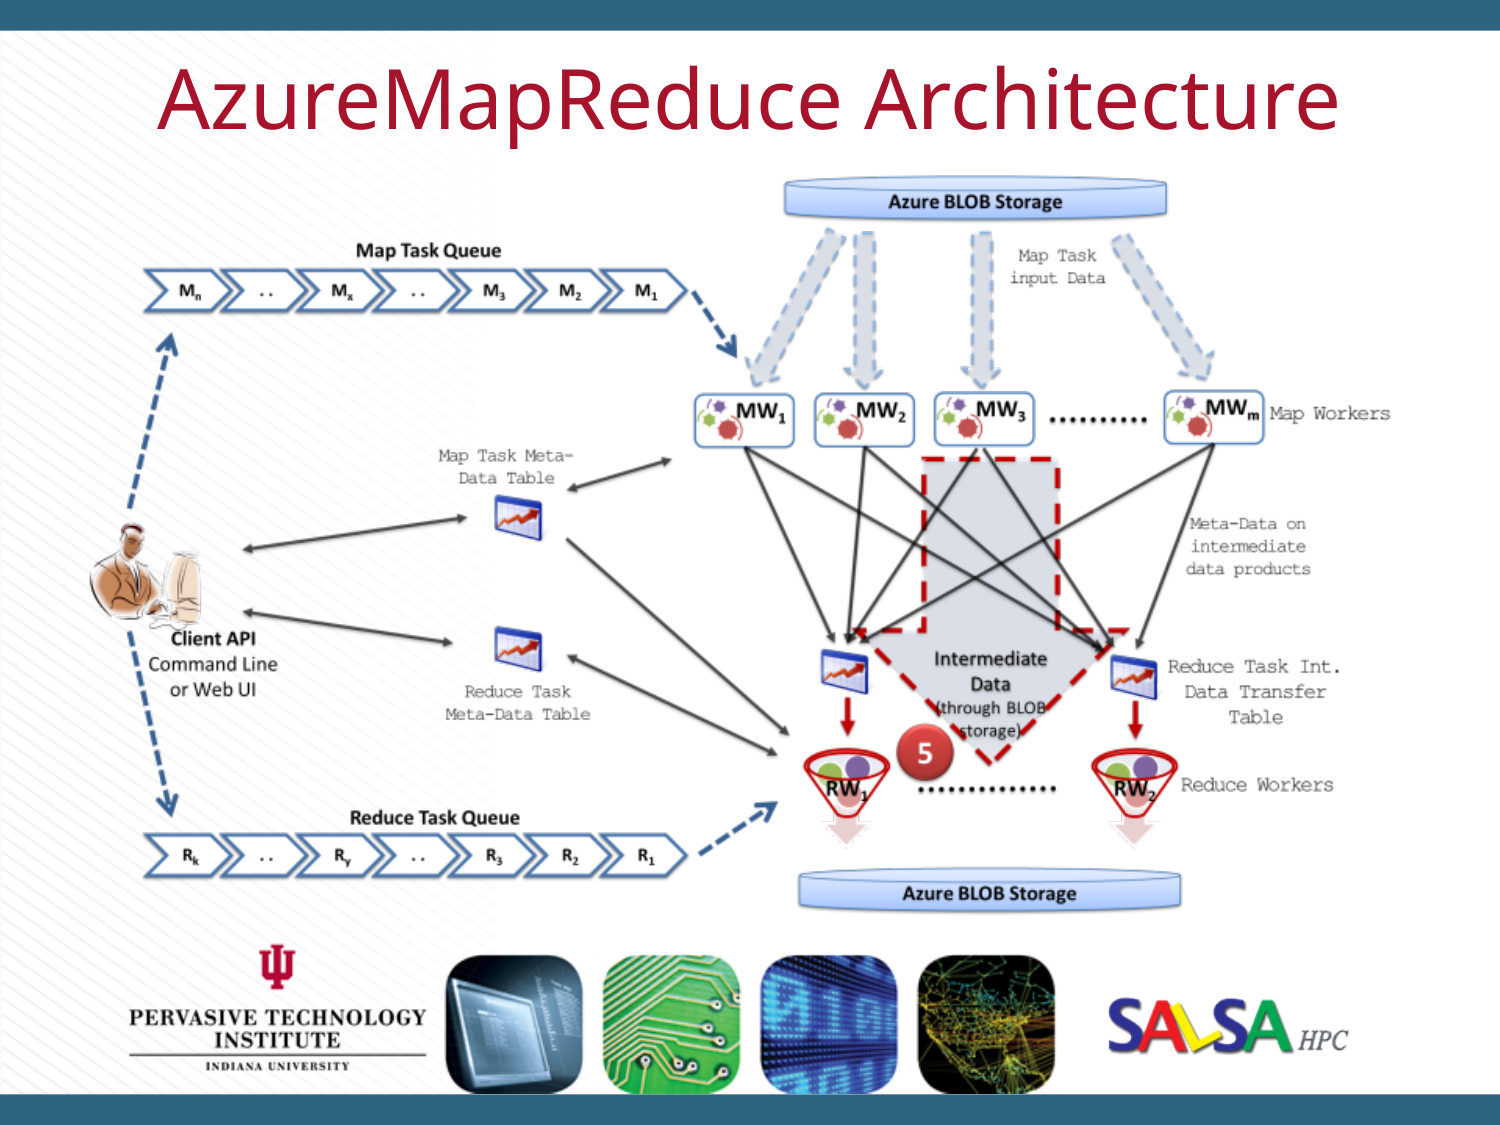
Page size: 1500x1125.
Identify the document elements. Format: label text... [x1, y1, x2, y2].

title AzureMapReduce Architecture [75, 30, 1425, 163]
picture [1087, 988, 1354, 1063]
picture [0, 31, 1403, 1094]
